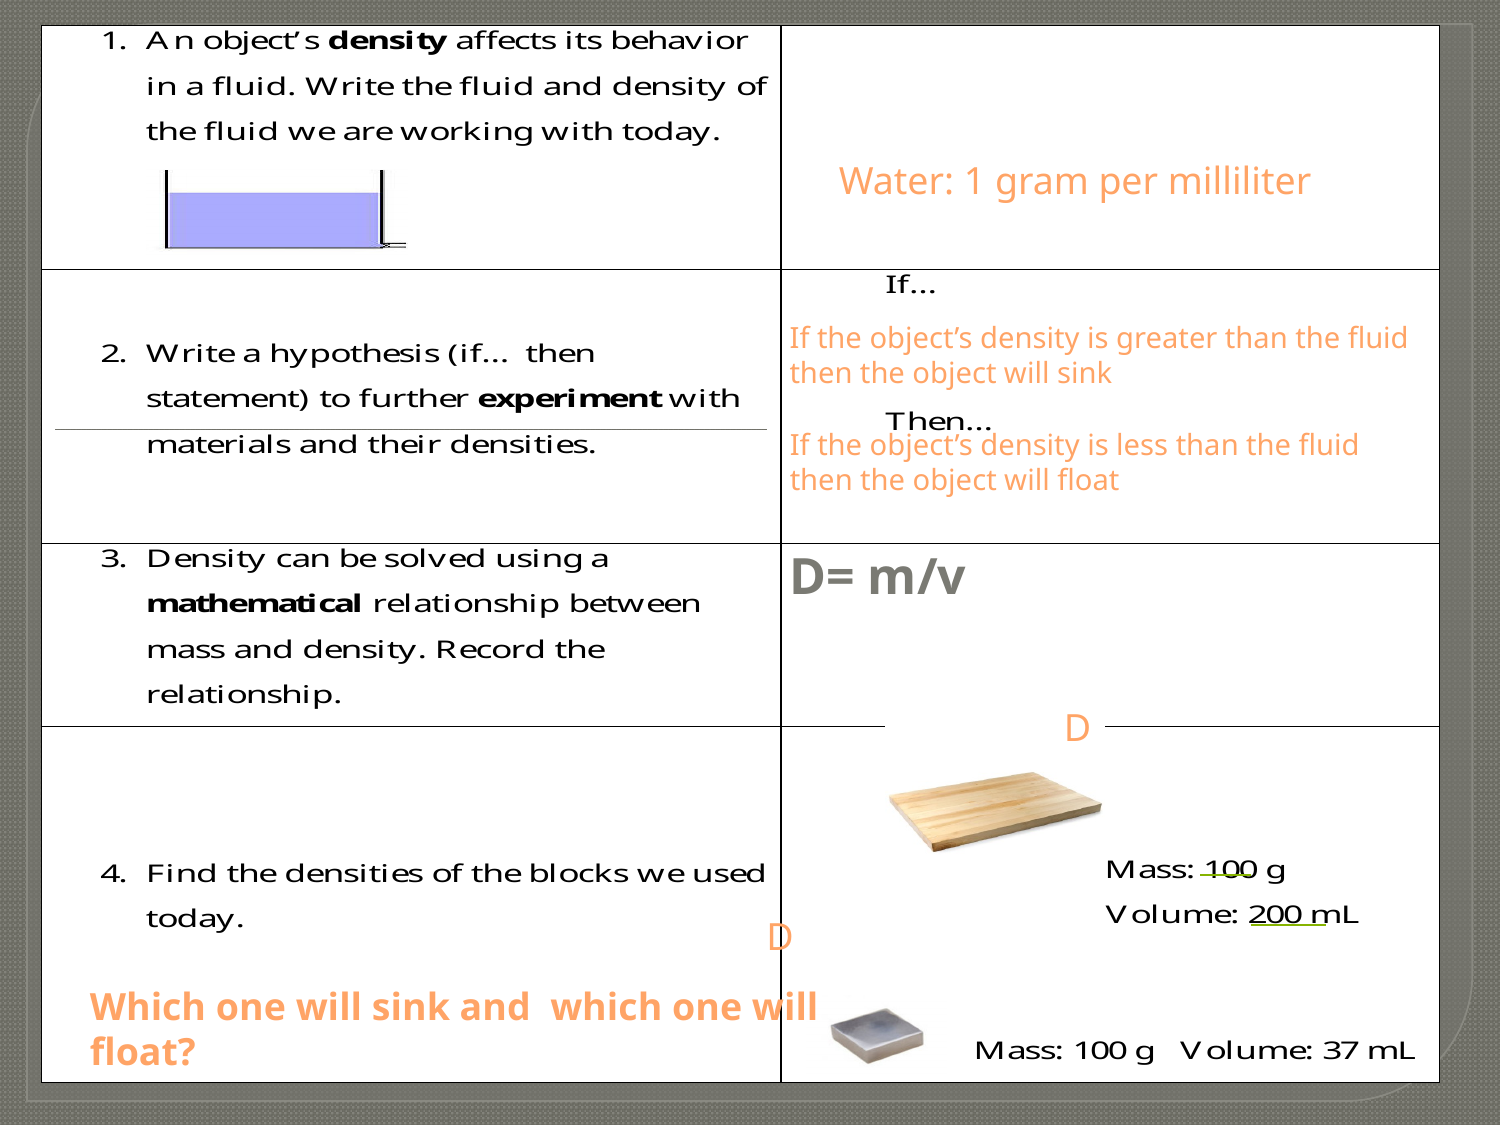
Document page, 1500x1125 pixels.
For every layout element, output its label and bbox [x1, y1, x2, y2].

text_box [40, 25, 1442, 1125]
